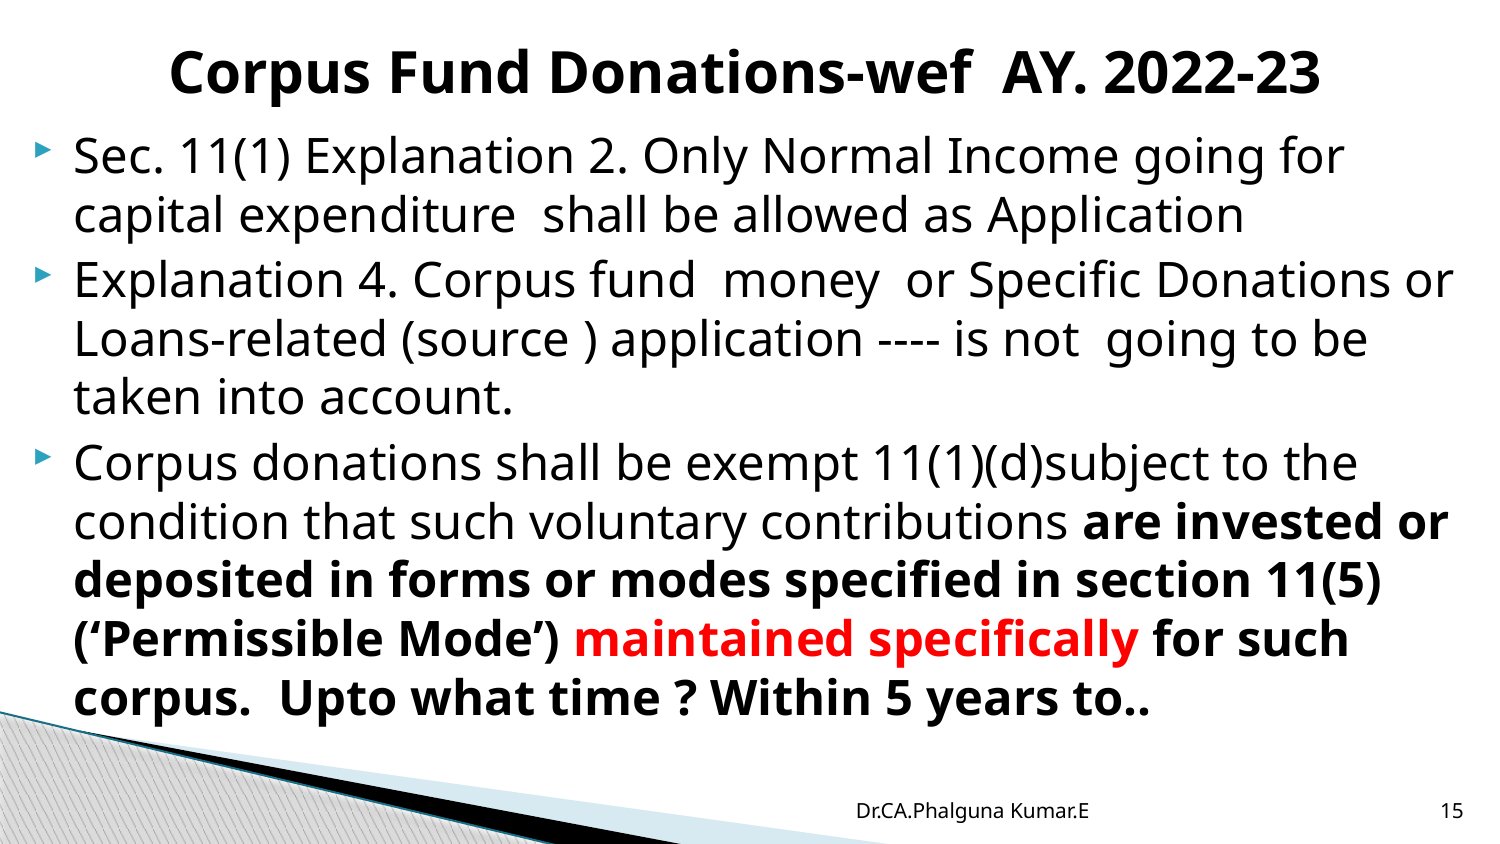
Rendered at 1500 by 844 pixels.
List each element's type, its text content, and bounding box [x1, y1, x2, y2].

list Sec. 11(1) Explanation 2. Only Normal Income going for capital expenditure shall be allowed as Application Explanation 4. Corpus fund money or Specific Donations or Loans-related (source ) application ---- is not going to be taken into account. Corpus donations shall be exempt 11(1)(d)subject to the condition that such voluntary contributions are invested or deposited in forms or modes specified in section 11(5) (‘Permissible Mode’) maintained specifically for such corpus. Upto what time ? Within 5 years to.. [0, 117, 1500, 739]
slide_number 15 [1418, 788, 1479, 834]
title Corpus Fund Donations-wef AY. 2022-23 [70, 23, 1421, 118]
footer Dr.CA.Phalguna Kumar.E [718, 788, 1105, 834]
